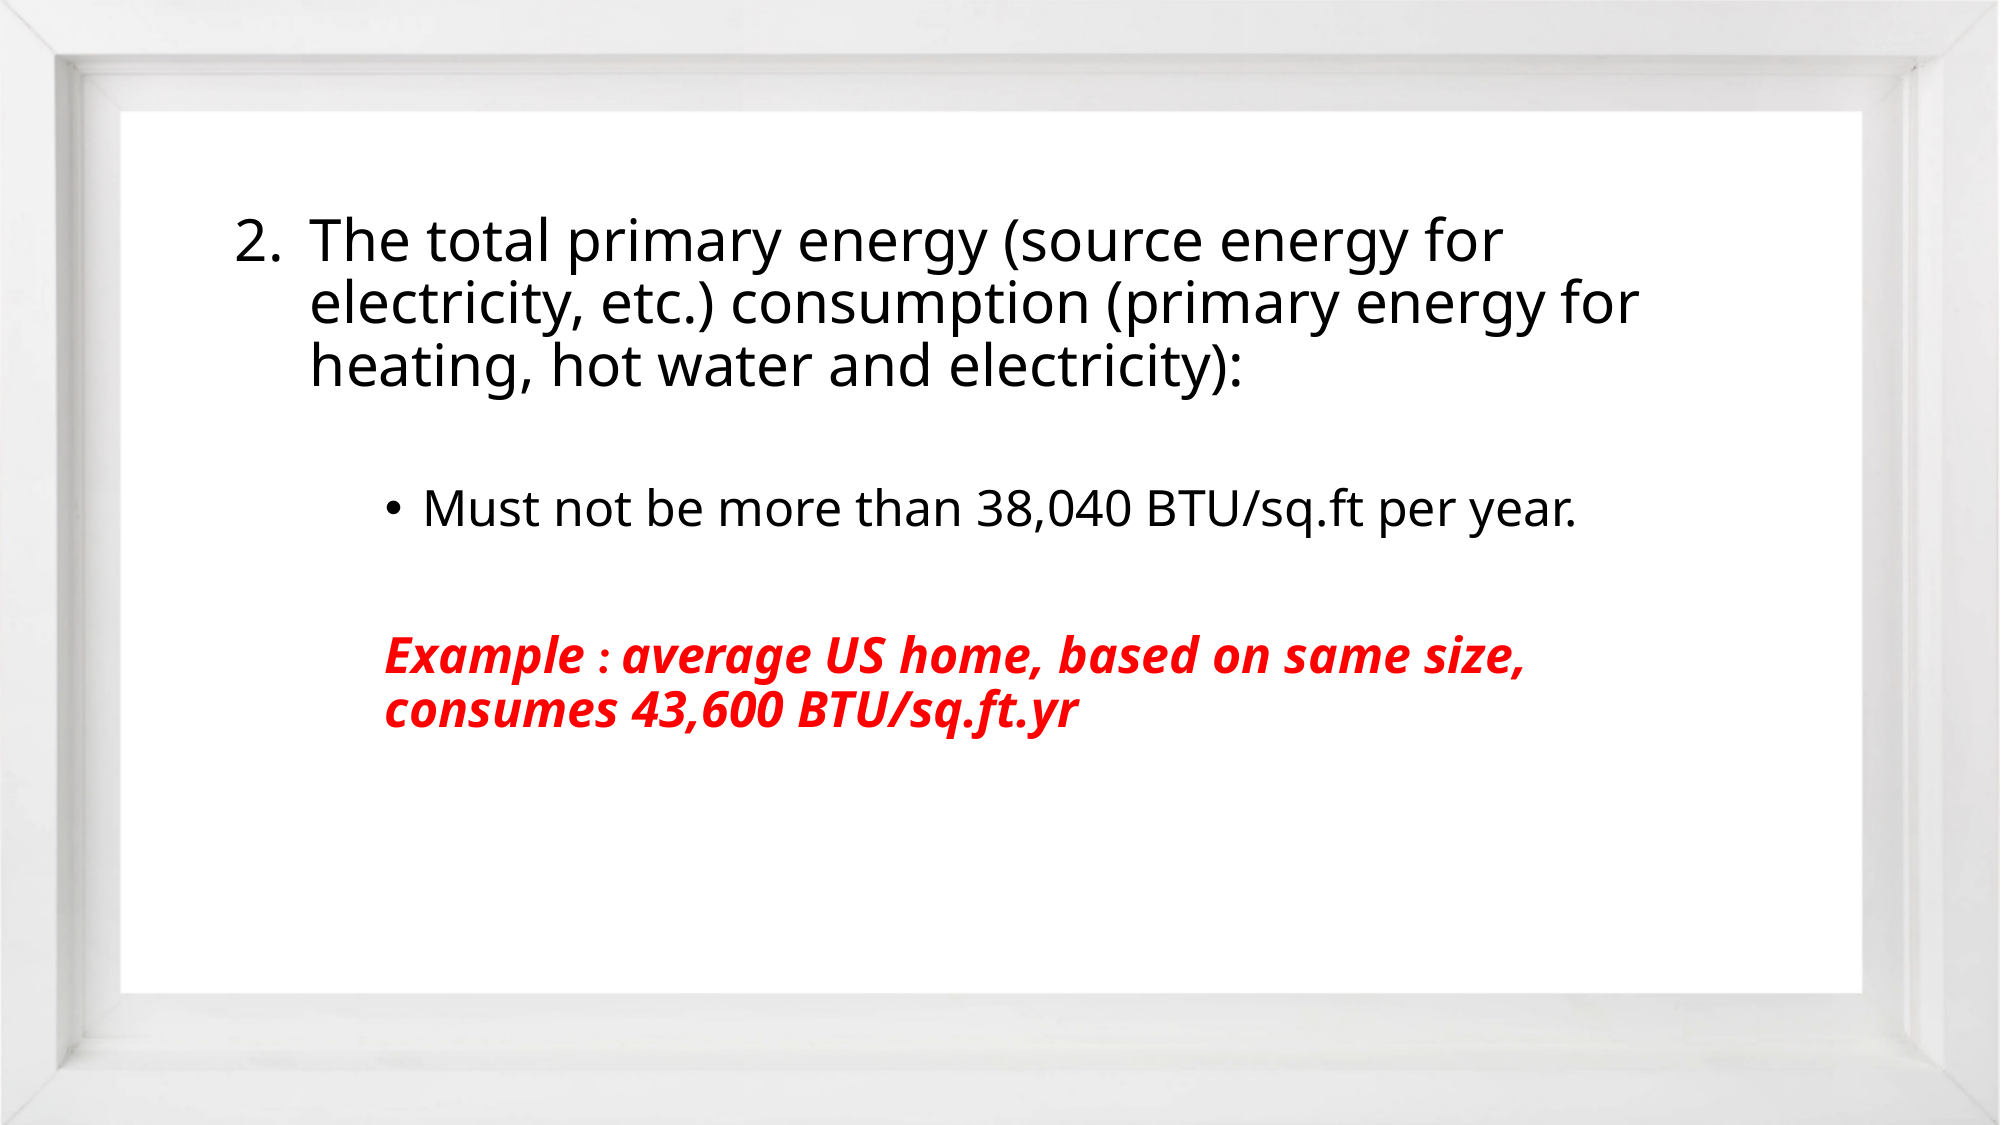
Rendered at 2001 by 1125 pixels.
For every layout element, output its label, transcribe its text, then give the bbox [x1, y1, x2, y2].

picture [0, 0, 2000, 1125]
list The total primary energy (source energy for electricity, etc.) consumption (primary energy for heating, hot water and electricity): Must not be more than 38,040 BTU/sq.ft per year. Example : average US home, based on same size, consumes 43,600 BTU/sq.ft.yr [144, 123, 1790, 914]
